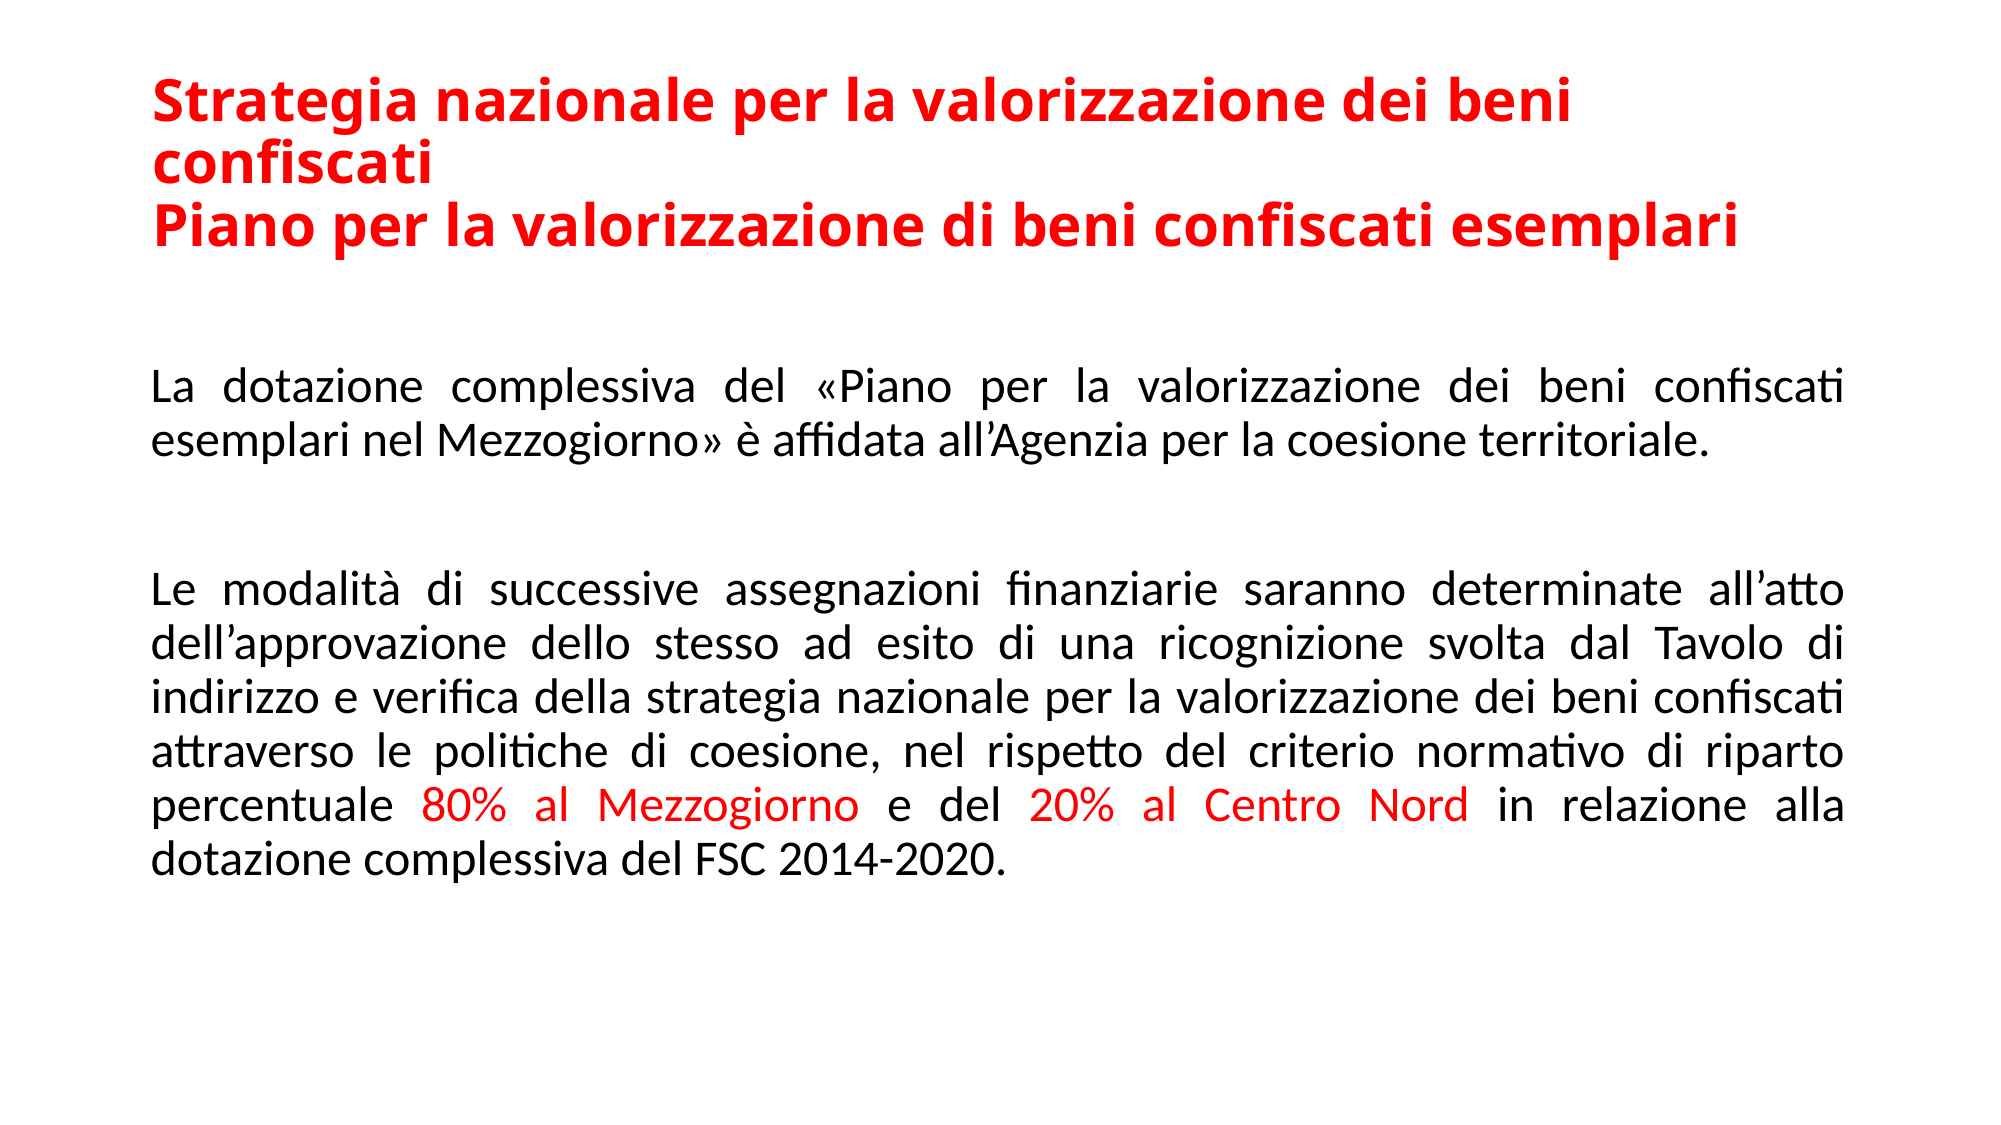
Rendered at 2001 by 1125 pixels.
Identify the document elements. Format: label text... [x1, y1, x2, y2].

list La dotazione complessiva del «Piano per la valorizzazione dei beni confiscati esemplari nel Mezzogiorno» è affidata all’Agenzia per la coesione territoriale. Le modalità di successive assegnazioni finanziarie saranno determinate all’atto dell’approvazione dello stesso ad esito di una ricognizione svolta dal Tavolo di indirizzo e verifica della strategia nazionale per la valorizzazione dei beni confiscati attraverso le politiche di coesione, nel rispetto del criterio normativo di riparto percentuale 80% al Mezzogiorno e del 20% al Centro Nord in relazione alla dotazione complessiva del FSC 2014-2020. [135, 351, 1861, 1066]
title Strategia nazionale per la valorizzazione dei beni confiscati Piano per la valorizzazione di beni confiscati esemplari [137, 59, 1863, 278]
